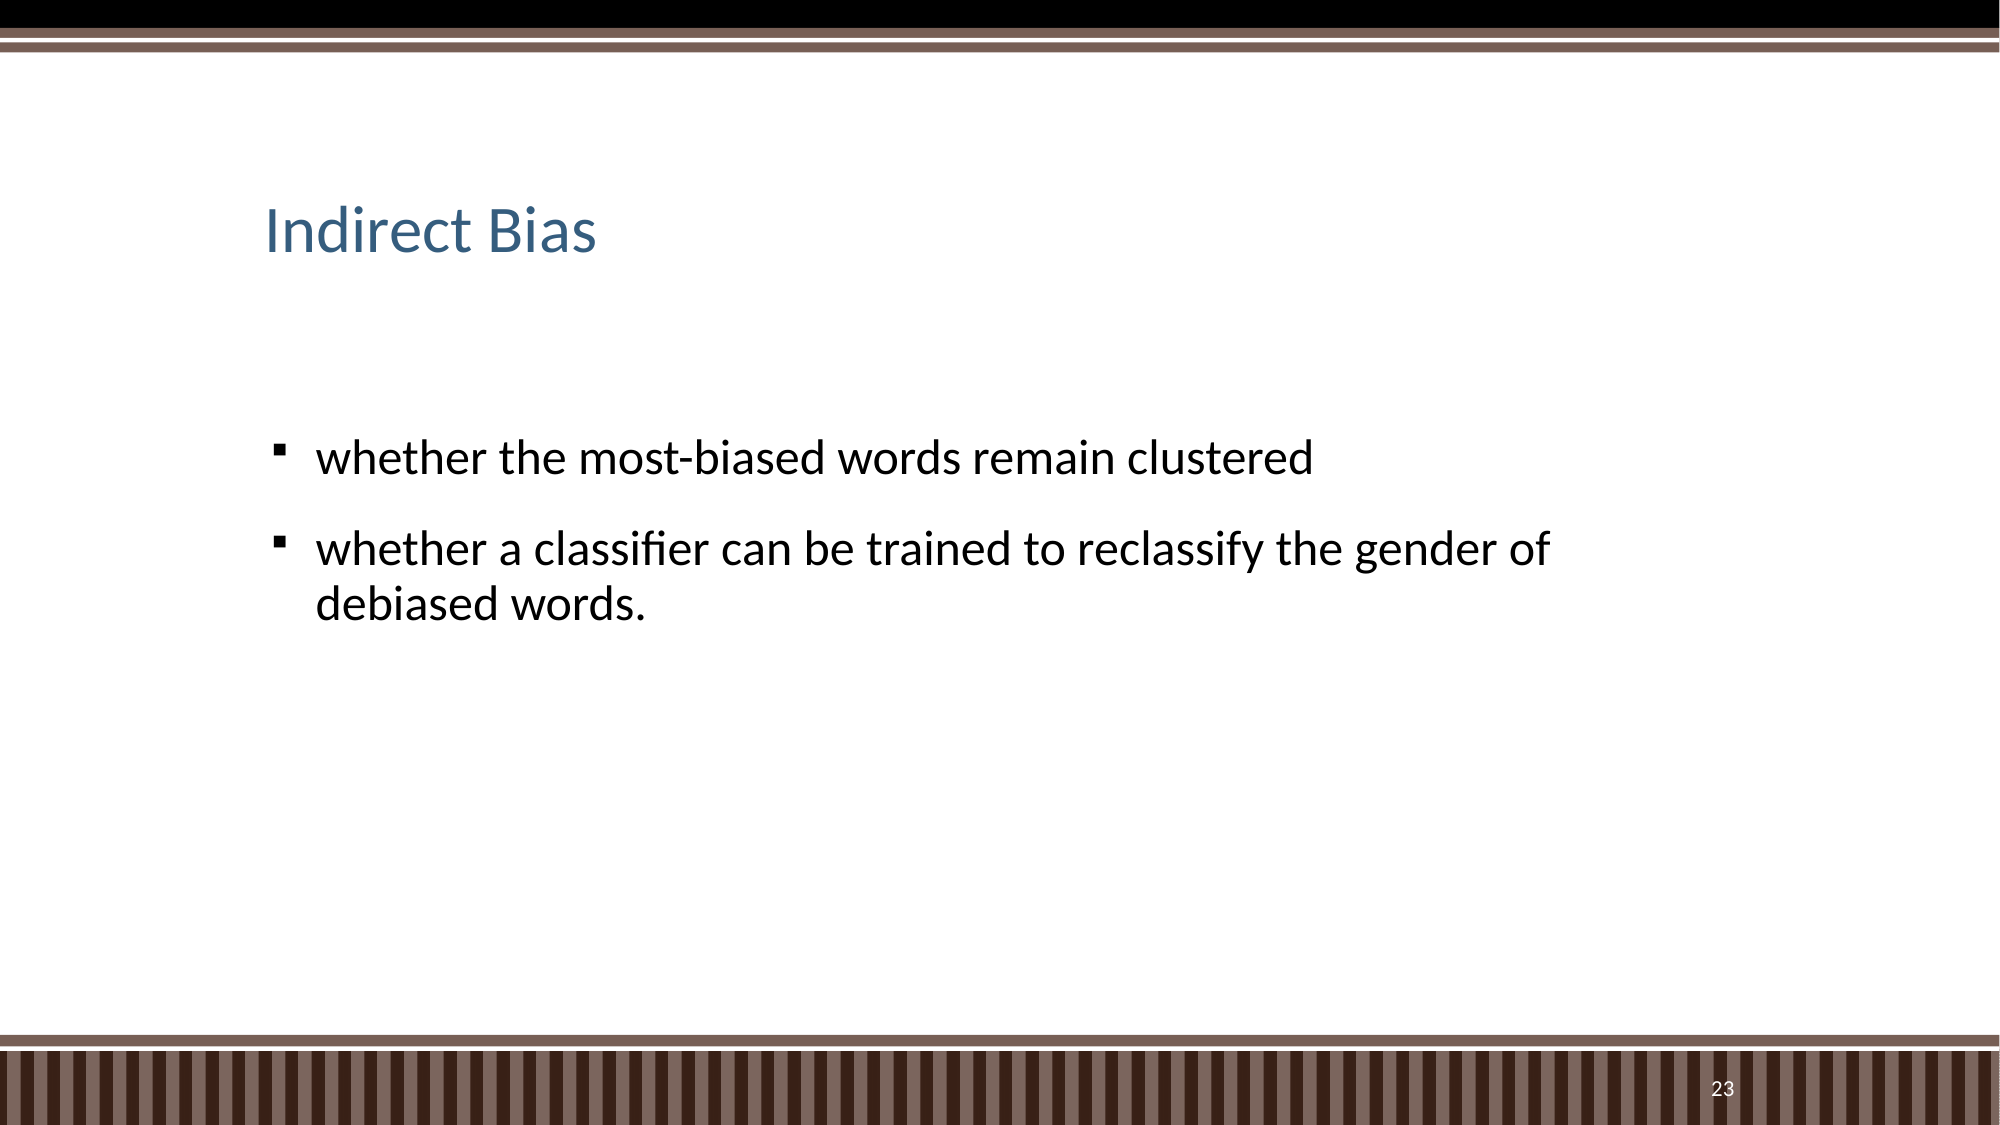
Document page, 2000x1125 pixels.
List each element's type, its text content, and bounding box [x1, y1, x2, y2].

list whether the most-biased words remain clustered whether a classifier can be trained to reclassify the gender of debiased words. [255, 326, 1756, 933]
title Indirect Bias [249, 99, 1750, 275]
slide_number 22 [1596, 1069, 1750, 1107]
